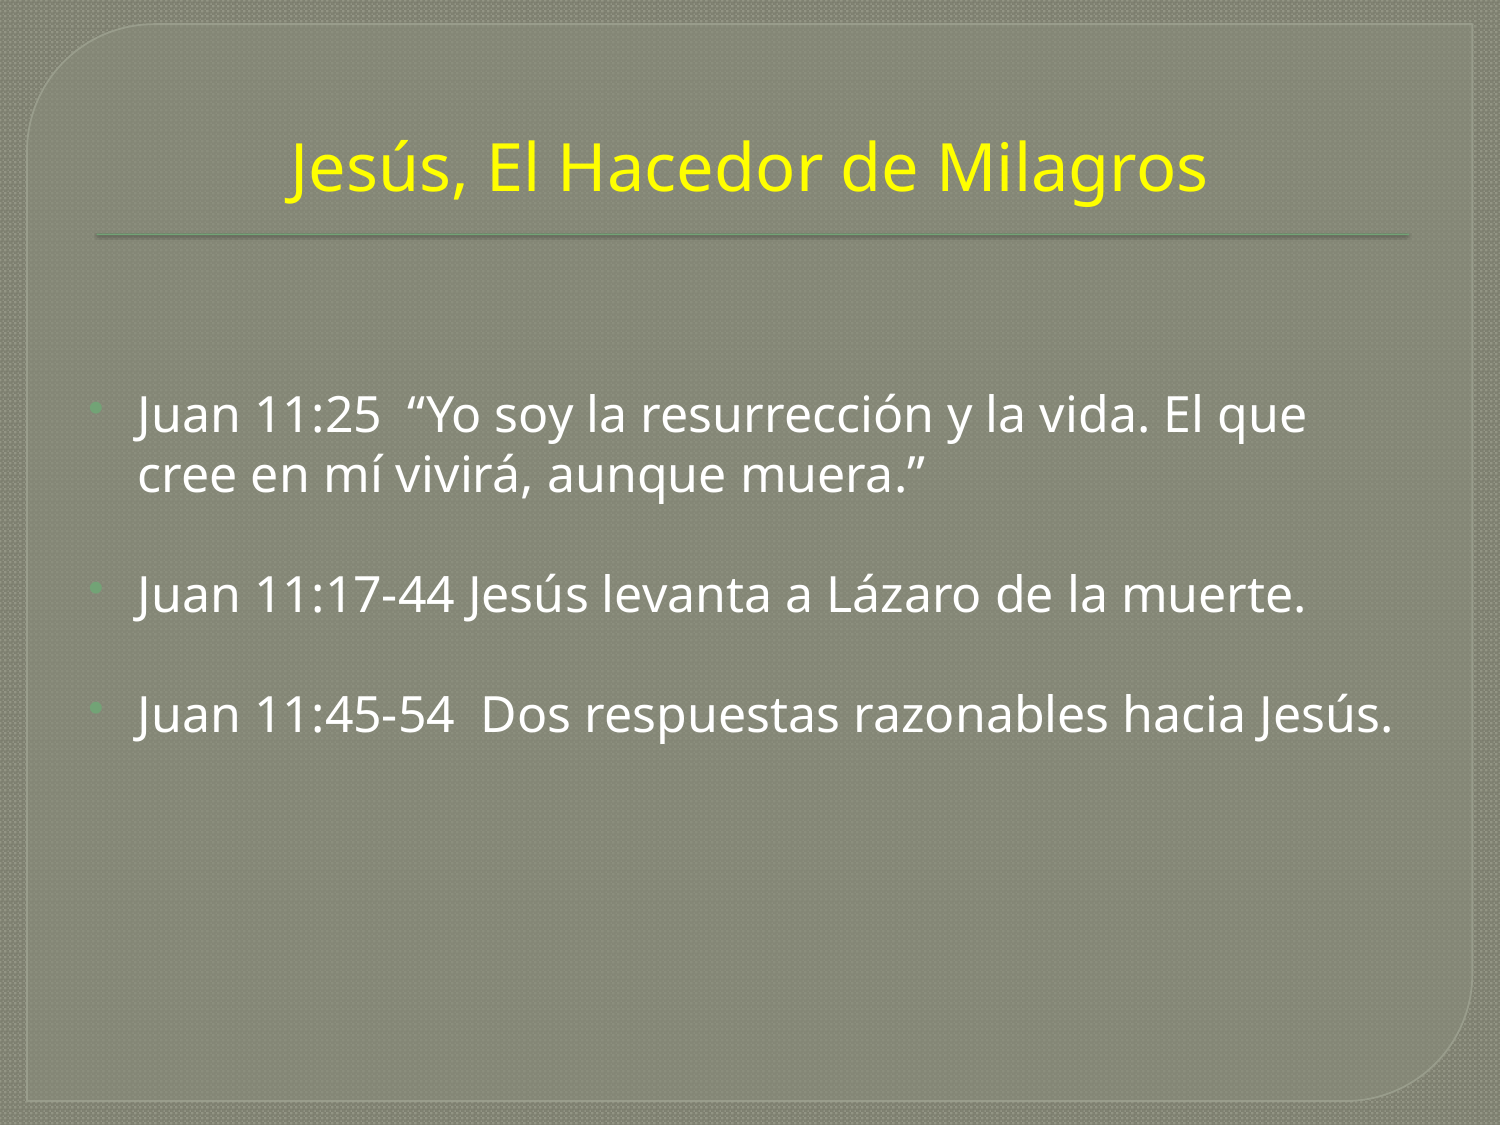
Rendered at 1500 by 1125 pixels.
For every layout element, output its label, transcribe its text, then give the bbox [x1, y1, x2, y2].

title Jesús, El Hacedor de Milagros [75, 41, 1425, 213]
list Juan 11:25 “Yo soy la resurrección y la vida. El que cree en mí vivirá, aunque muera.” Juan 11:17-44 Jesús levanta a Lázaro de la muerte. Juan 11:45-54 Dos respuestas razonables hacia Jesús. [74, 374, 1426, 1013]
